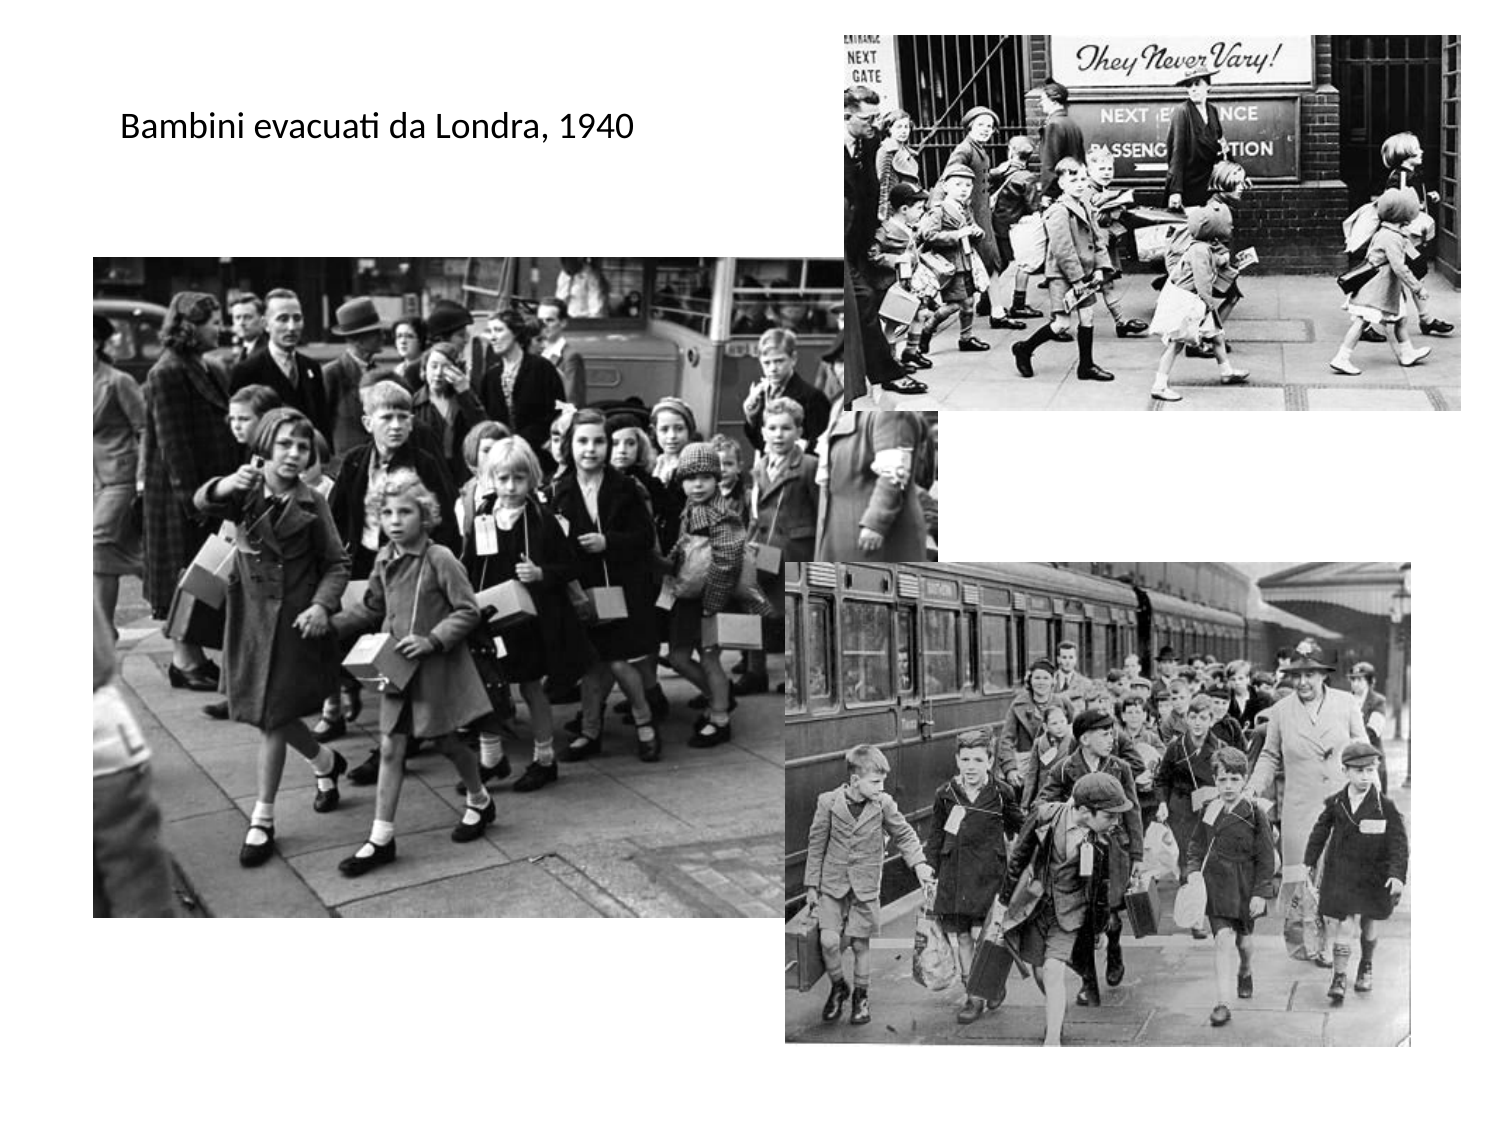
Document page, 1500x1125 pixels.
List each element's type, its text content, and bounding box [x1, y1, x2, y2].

text_box Bambini evacuati da Londra, 1940 [105, 93, 839, 154]
picture [93, 34, 1461, 1048]
